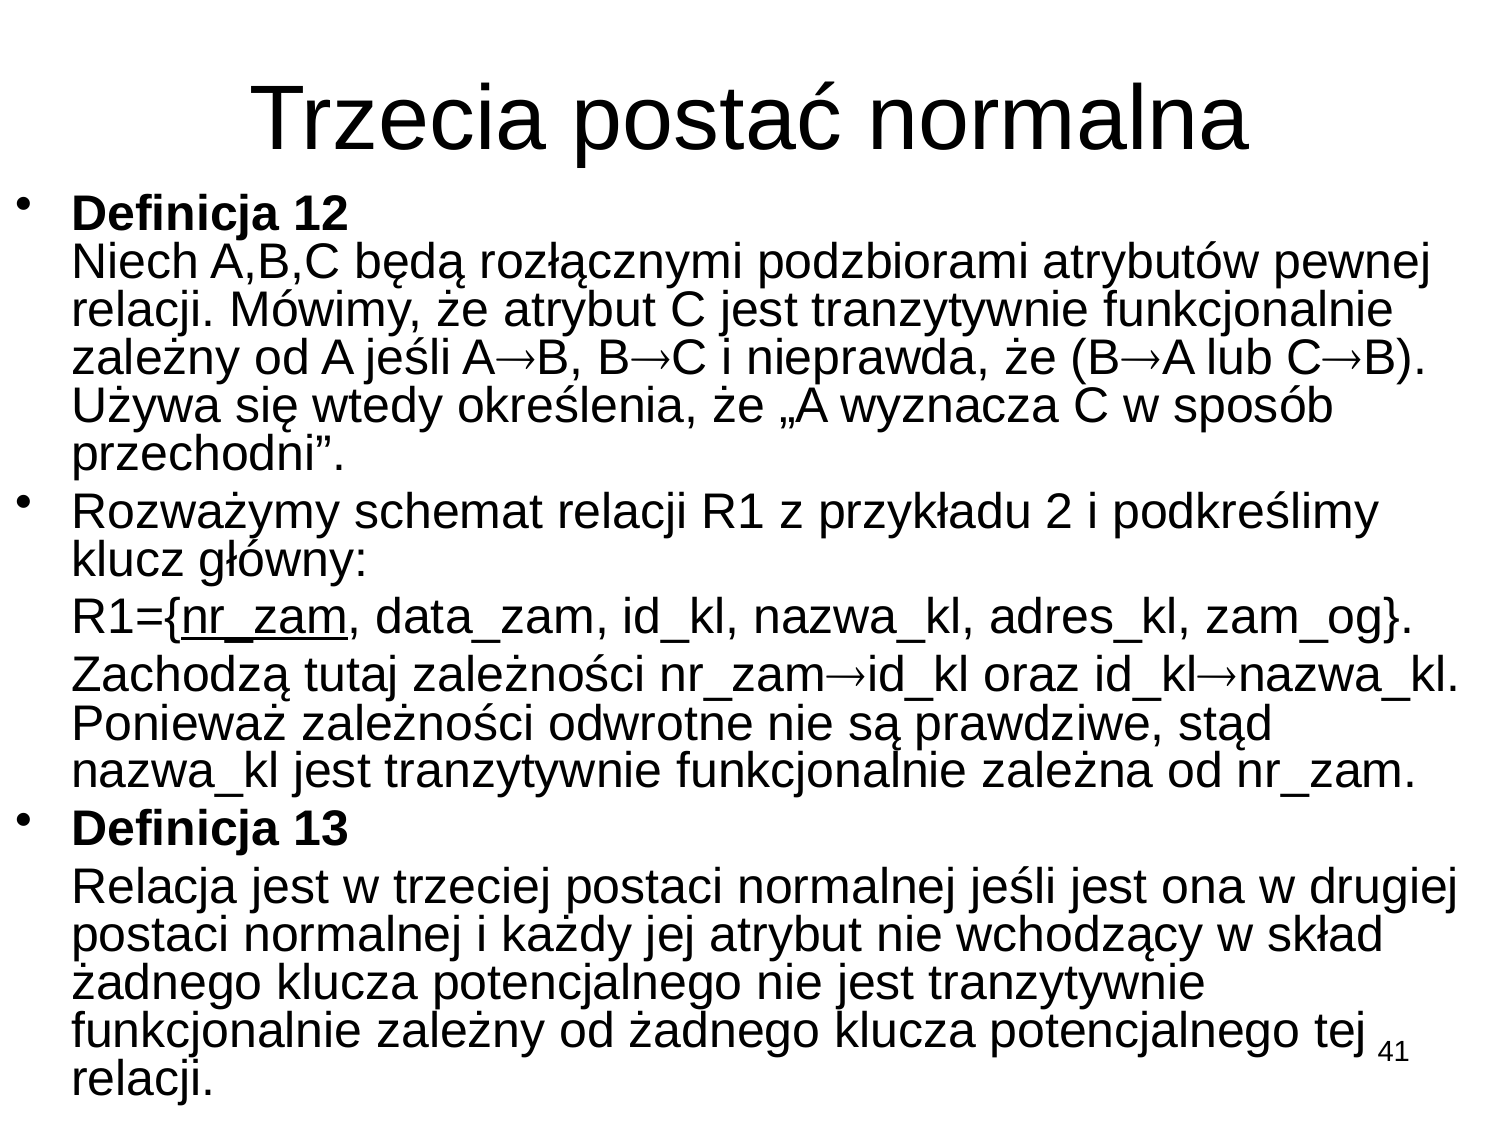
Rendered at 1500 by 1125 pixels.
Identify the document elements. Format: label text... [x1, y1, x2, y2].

title Trzecia postać normalna [75, 19, 1425, 184]
list Definicja 12 Niech A,B,C będą rozłącznymi podzbiorami atrybutów pewnej relacji. Mówimy, że atrybut C jest tranzytywnie funkcjonalnie zależny od A jeśli AB, BC i nieprawda, że (BA lub CB). Używa się wtedy określenia, że „A wyznacza C w sposób przechodni”. Rozważymy schemat relacji R1 z przykładu 2 i podkreślimy klucz główny: R1={nr_zam, data_zam, id_kl, nazwa_kl, adres_kl, zam_og}. Zachodzą tutaj zależności nr_zamid_kl oraz id_klnazwa_kl. Ponieważ zależności odwrotne nie są prawdziwe, stąd nazwa_kl jest tranzytywnie funkcjonalnie zależna od nr_zam. Definicja 13 Relacja jest w trzeciej postaci normalnej jeśli jest ona w drugiej postaci normalnej i każdy jej atrybut nie wchodzący w skład żadnego klucza potencjalnego nie jest tranzytywnie funkcjonalnie zależny od żadnego klucza potencjalnego tej relacji. [0, 184, 1500, 1125]
